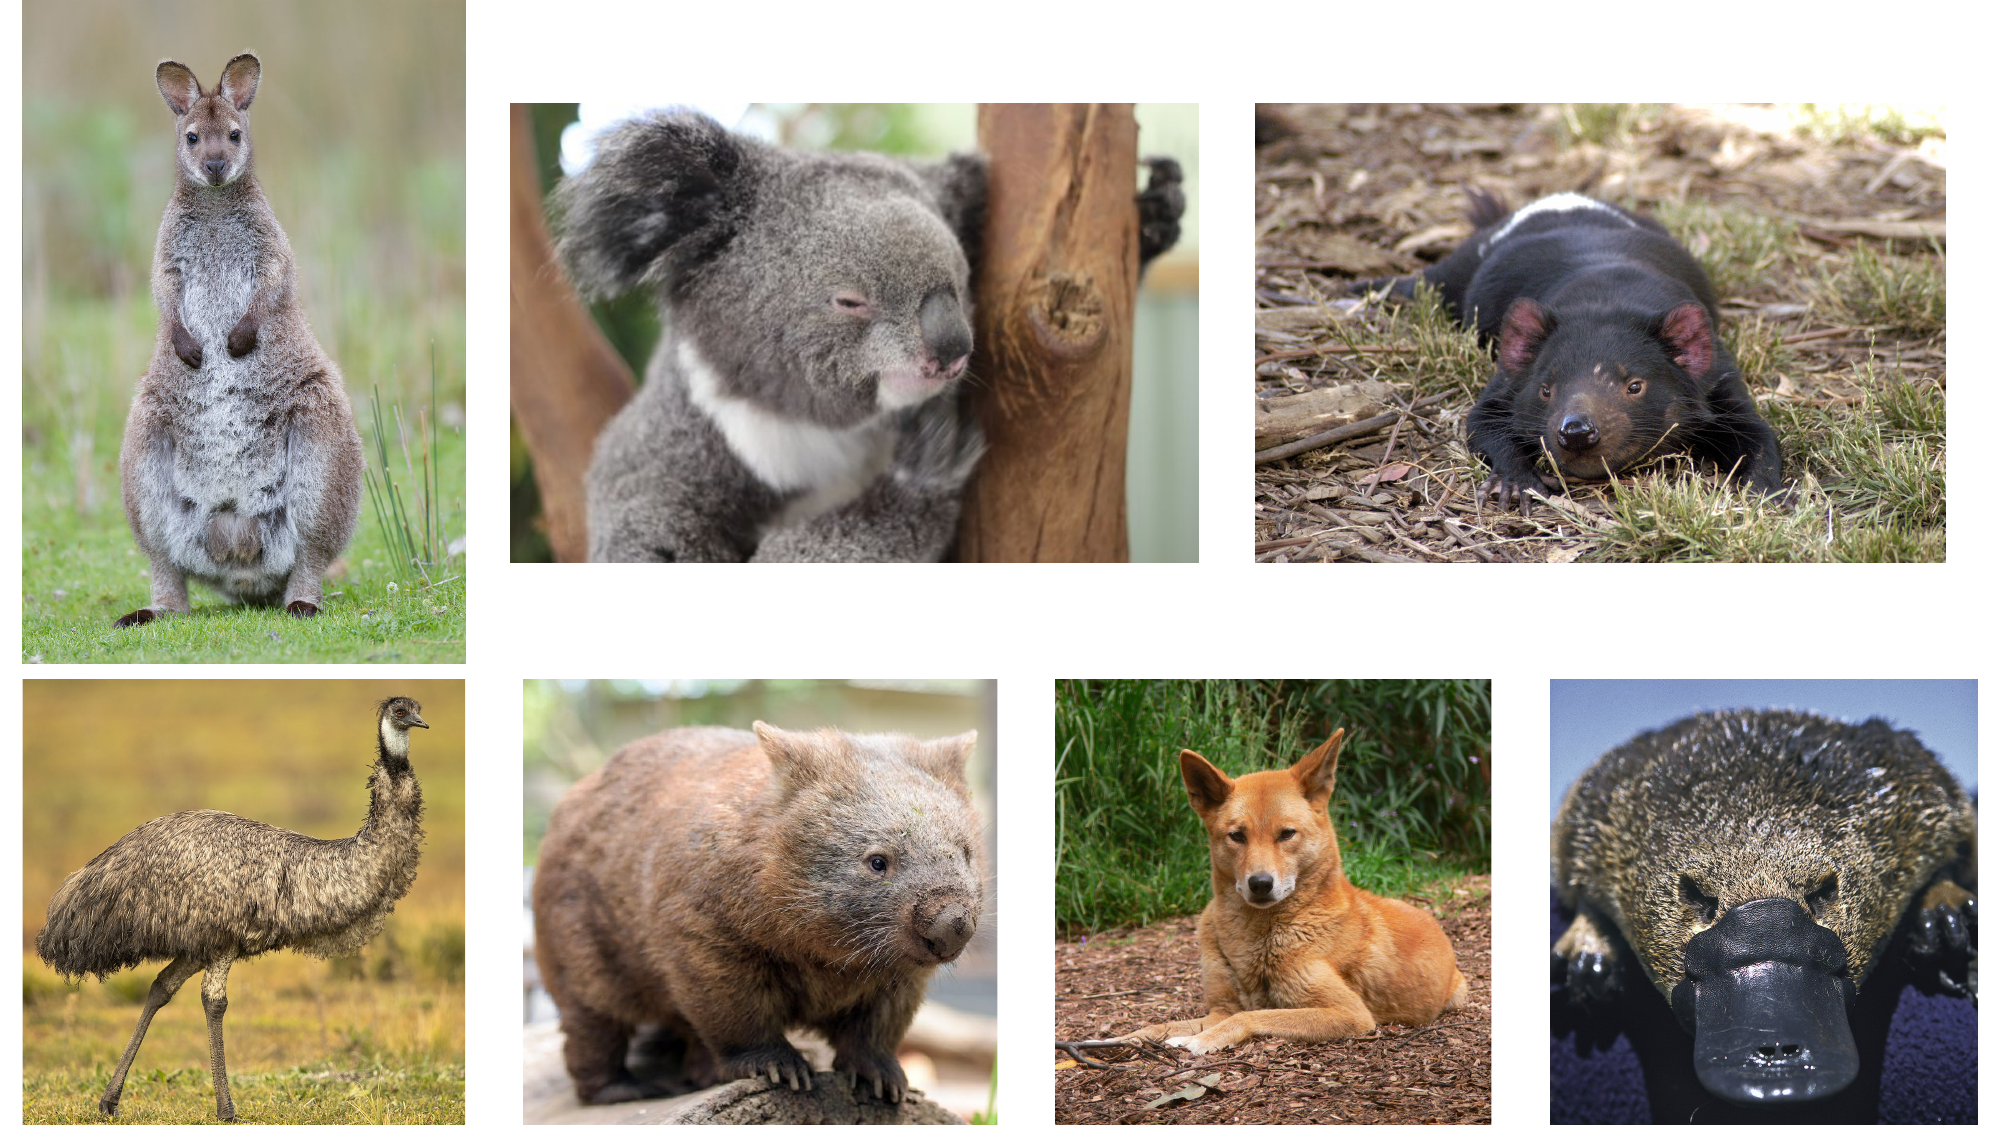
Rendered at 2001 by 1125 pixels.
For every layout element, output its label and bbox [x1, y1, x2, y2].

picture [1255, 103, 1946, 563]
picture [22, 0, 466, 664]
picture [510, 103, 1199, 563]
picture [22, 679, 466, 1125]
picture [1055, 679, 1492, 1125]
picture [1550, 679, 1978, 1125]
picture [523, 679, 998, 1125]
